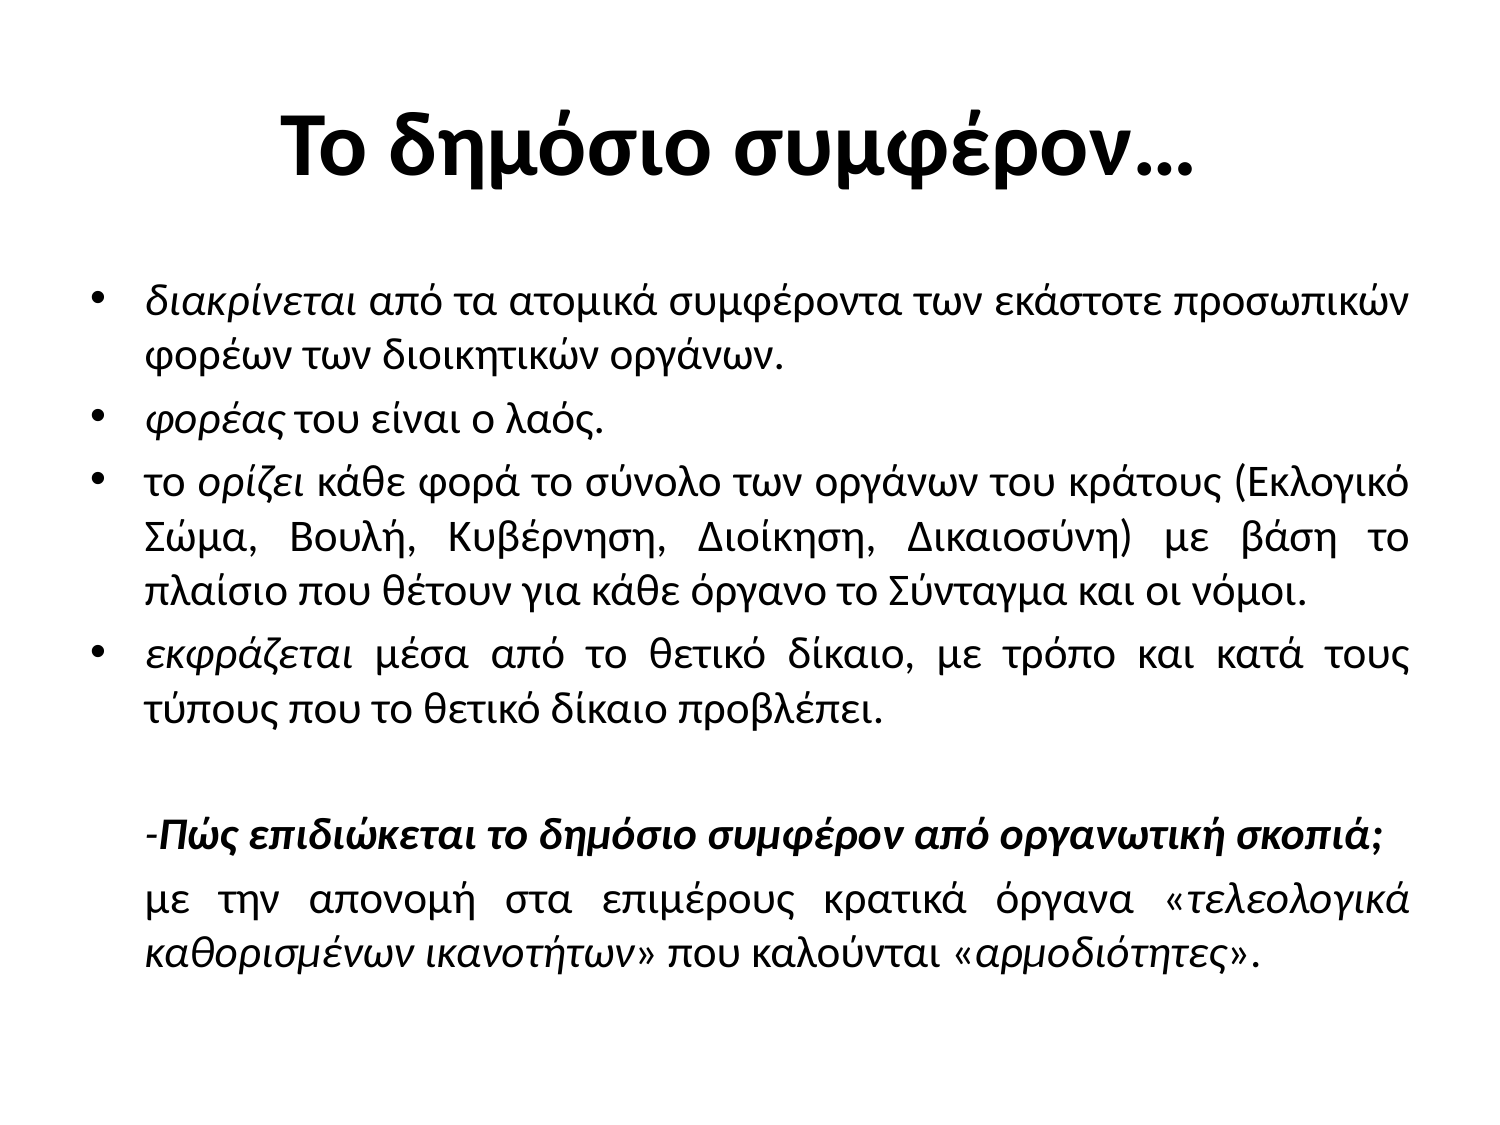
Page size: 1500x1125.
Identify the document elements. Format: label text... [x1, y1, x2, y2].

title Το δημόσιο συμφέρον… [75, 45, 1425, 233]
list διακρίνεται από τα ατομικά συμφέροντα των εκάστοτε προσωπικών φορέων των διοικητικών οργάνων. φορέας του είναι ο λαός. το ορίζει κάθε φορά το σύνολο των οργάνων του κράτους (Εκλογικό Σώμα, Βουλή, Κυβέρνηση, Διοίκηση, Δικαιοσύνη) με βάση το πλαίσιο που θέτουν για κάθε όργανο το Σύνταγμα και οι νόμοι. εκφράζεται μέσα από το θετικό δίκαιο, με τρόπο και κατά τους τύπους που το θετικό δίκαιο προβλέπει. -Πώς επιδιώκεται το δημόσιο συμφέρον από οργανωτική σκοπιά; με την απονομή στα επιμέρους κρατικά όργανα «τελεολογικά καθορισμένων ικανοτήτων» που καλούνται «αρμοδιότητες». [75, 262, 1425, 1005]
